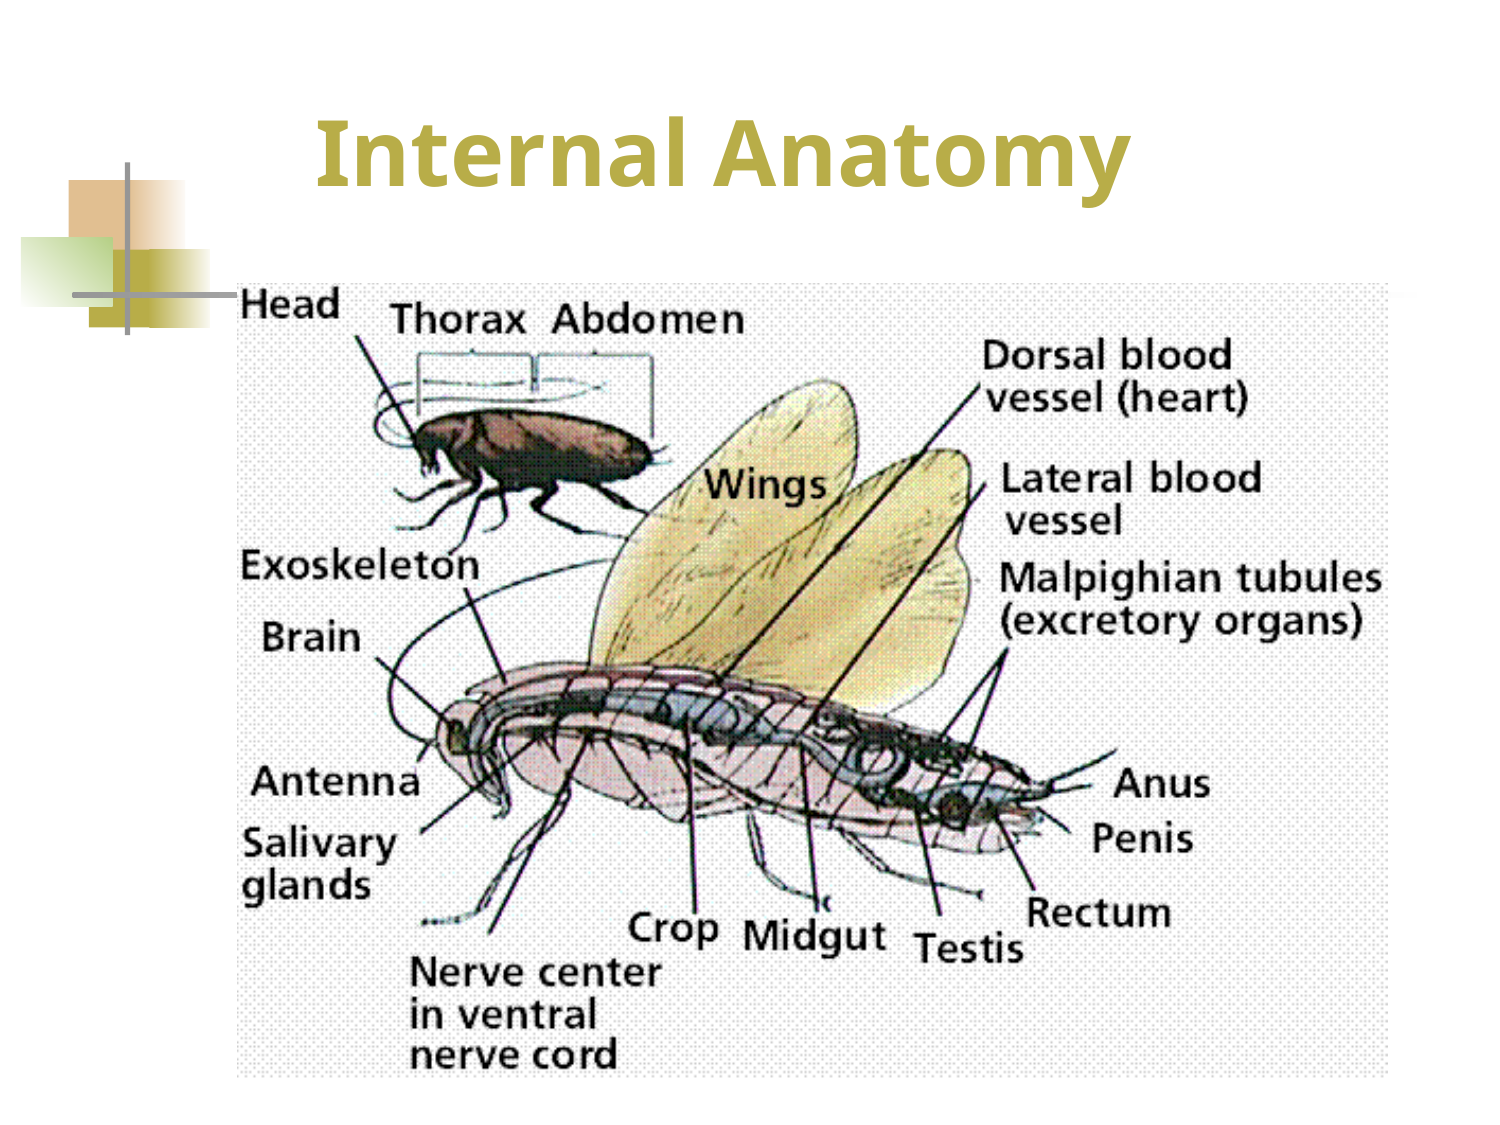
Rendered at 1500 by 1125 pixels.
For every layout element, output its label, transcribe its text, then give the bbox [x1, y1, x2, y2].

title Internal Anatomy [299, 34, 1468, 213]
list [237, 283, 1388, 1080]
